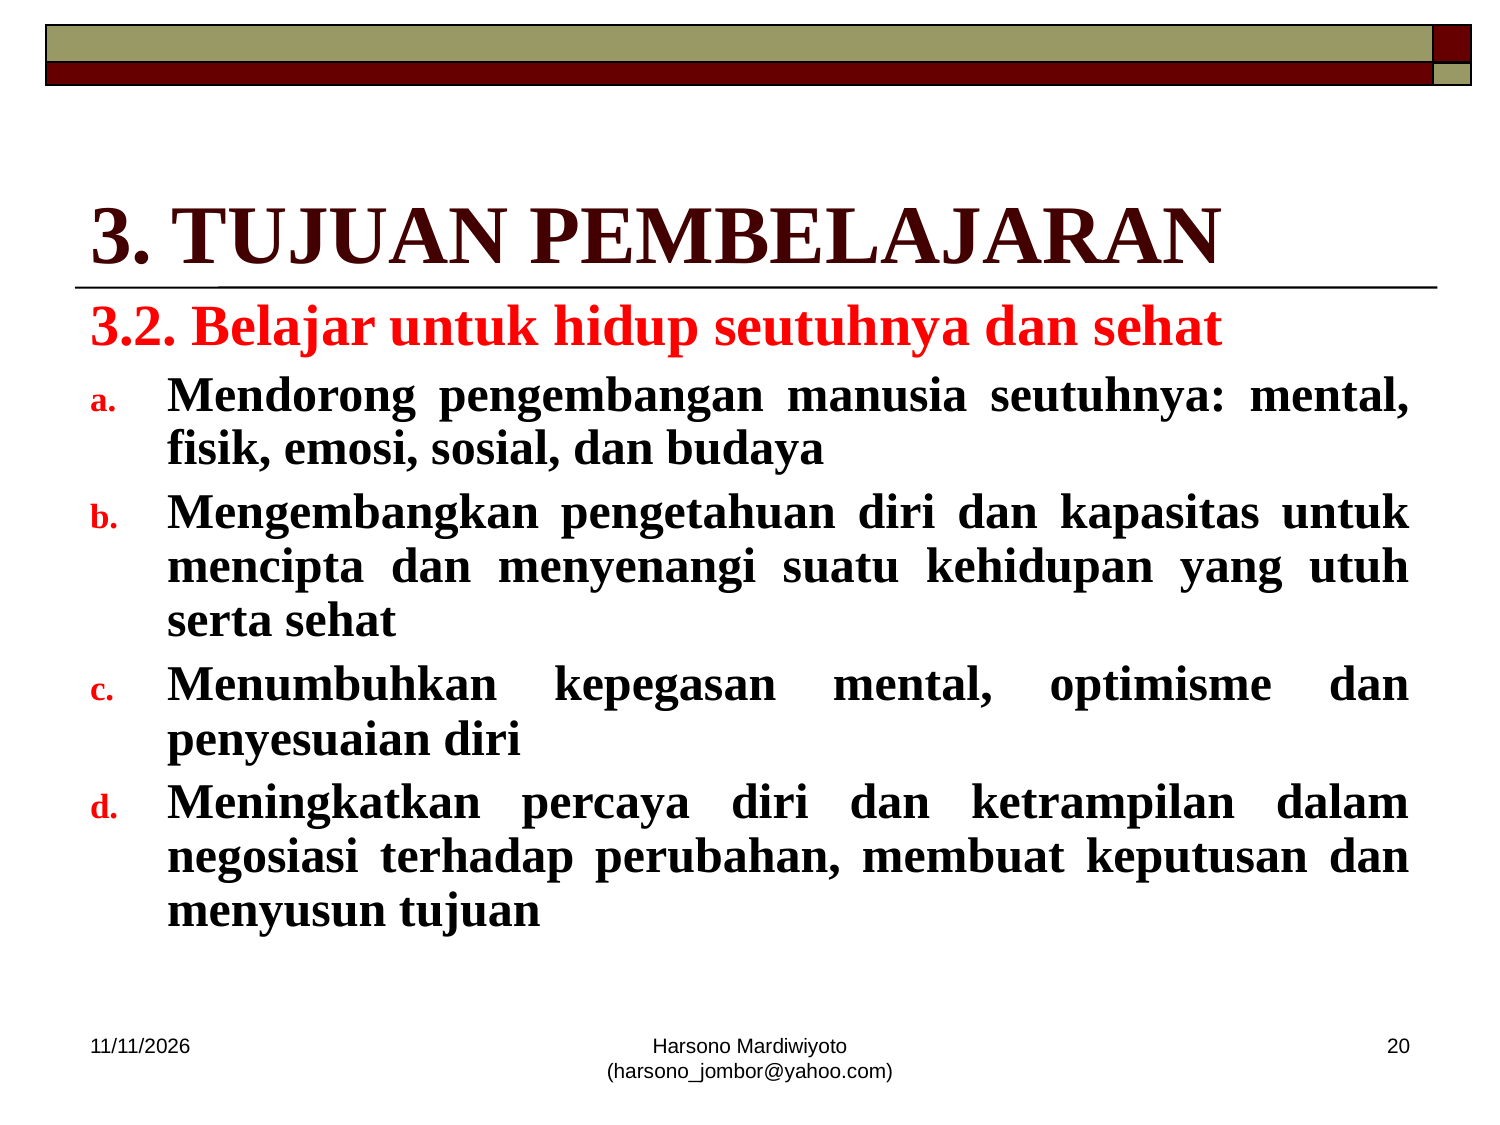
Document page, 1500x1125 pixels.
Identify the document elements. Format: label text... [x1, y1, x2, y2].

footer Harsono Mardiwiyoto (harsono_jombor@yahoo.com) [512, 1024, 988, 1101]
slide_number 20 [1112, 1024, 1426, 1101]
list 3.2. Belajar untuk hidup seutuhnya dan sehat Mendorong pengembangan manusia seutuhnya: mental, fisik, emosi, sosial, dan budaya Mengembangkan pengetahuan diri dan kapasitas untuk mencipta dan menyenangi suatu kehidupan yang utuh serta sehat Menumbuhkan kepegasan mental, optimisme dan penyesuaian diri Meningkatkan percaya diri dan ketrampilan dalam negosiasi terhadap perubahan, membuat keputusan dan menyusun tujuan [75, 287, 1425, 994]
title 3. TUJUAN PEMBELAJARAN [75, 99, 1425, 287]
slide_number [74, 1024, 351, 1101]
